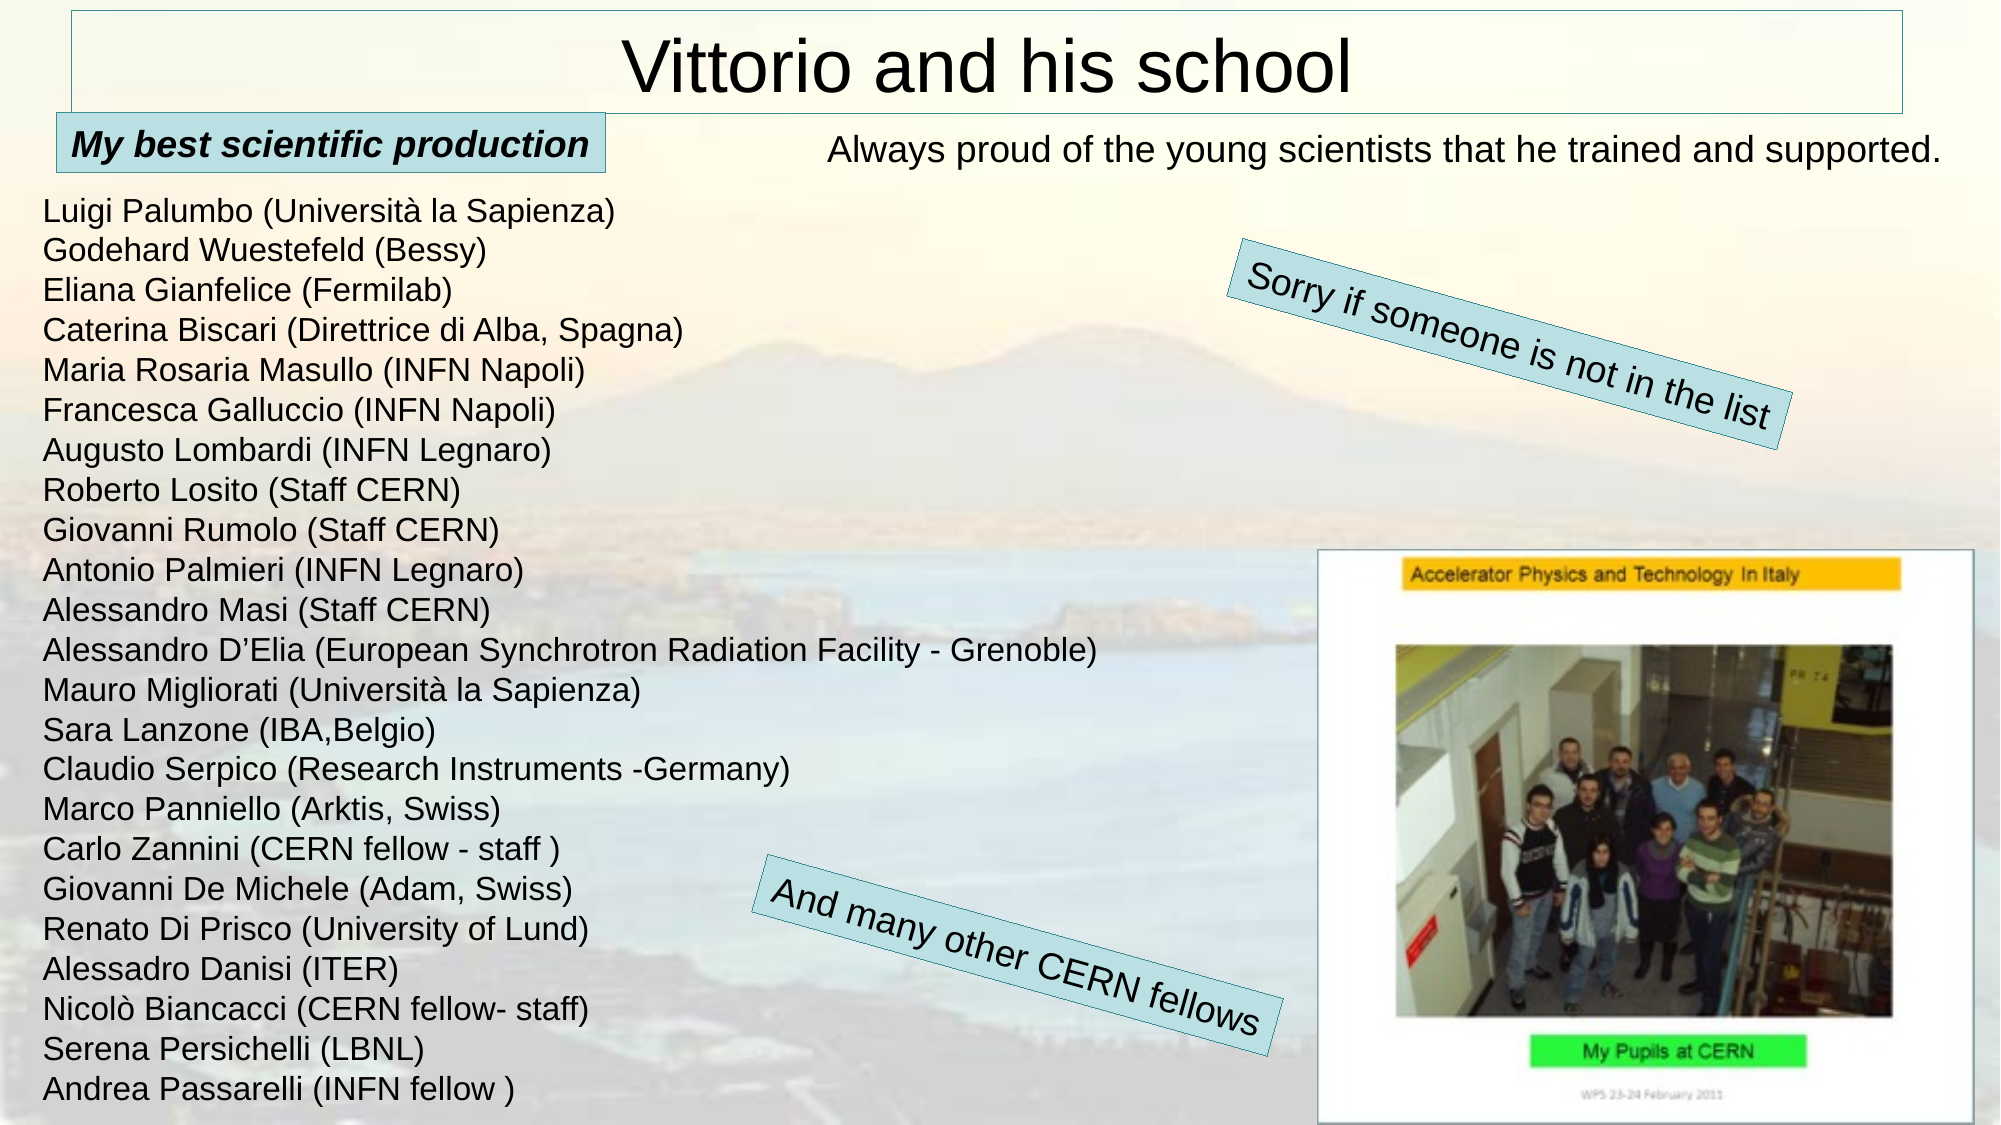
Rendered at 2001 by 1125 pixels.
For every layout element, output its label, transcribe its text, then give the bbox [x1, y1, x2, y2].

text_box And many other CERN fellows [751, 854, 1284, 1057]
text_box Always proud of the young scientists that he trained and supported. [812, 117, 1968, 177]
title Vittorio and his school [71, 10, 1903, 114]
text_box Luigi Palumbo (Università la Sapienza) Godehard Wuestefeld (Bessy) Eliana Gianfelice (Fermilab) Caterina Biscari (Direttrice di Alba, Spagna) Maria Rosaria Masullo (INFN Napoli) Francesca Galluccio (INFN Napoli) Augusto Lombardi (INFN Legnaro) Roberto Losito (Staff CERN) Giovanni Rumolo (Staff CERN) Antonio Palmieri (INFN Legnaro) Alessandro Masi (Staff CERN) Alessandro D’Elia (European Synchrotron Radiation Facility - Grenoble) Mauro Migliorati (Università la Sapienza) Sara Lanzone (IBA,Belgio) Claudio Serpico (Research Instruments -Germany) Marco Panniello (Arktis, Swiss) Carlo Zannini (CERN fellow - staff ) Giovanni De Michele (Adam, Swiss) Renato Di Prisco (University of Lund) Alessadro Danisi (ITER) Nicolò Biancacci (CERN fellow- staff) Serena Persichelli (LBNL) Andrea Passarelli (INFN fellow ) [27, 181, 1285, 1115]
text_box Sorry if someone is not in the list [1226, 238, 1793, 450]
text_box My best scientific production [56, 112, 606, 173]
picture [0, 0, 2001, 1125]
